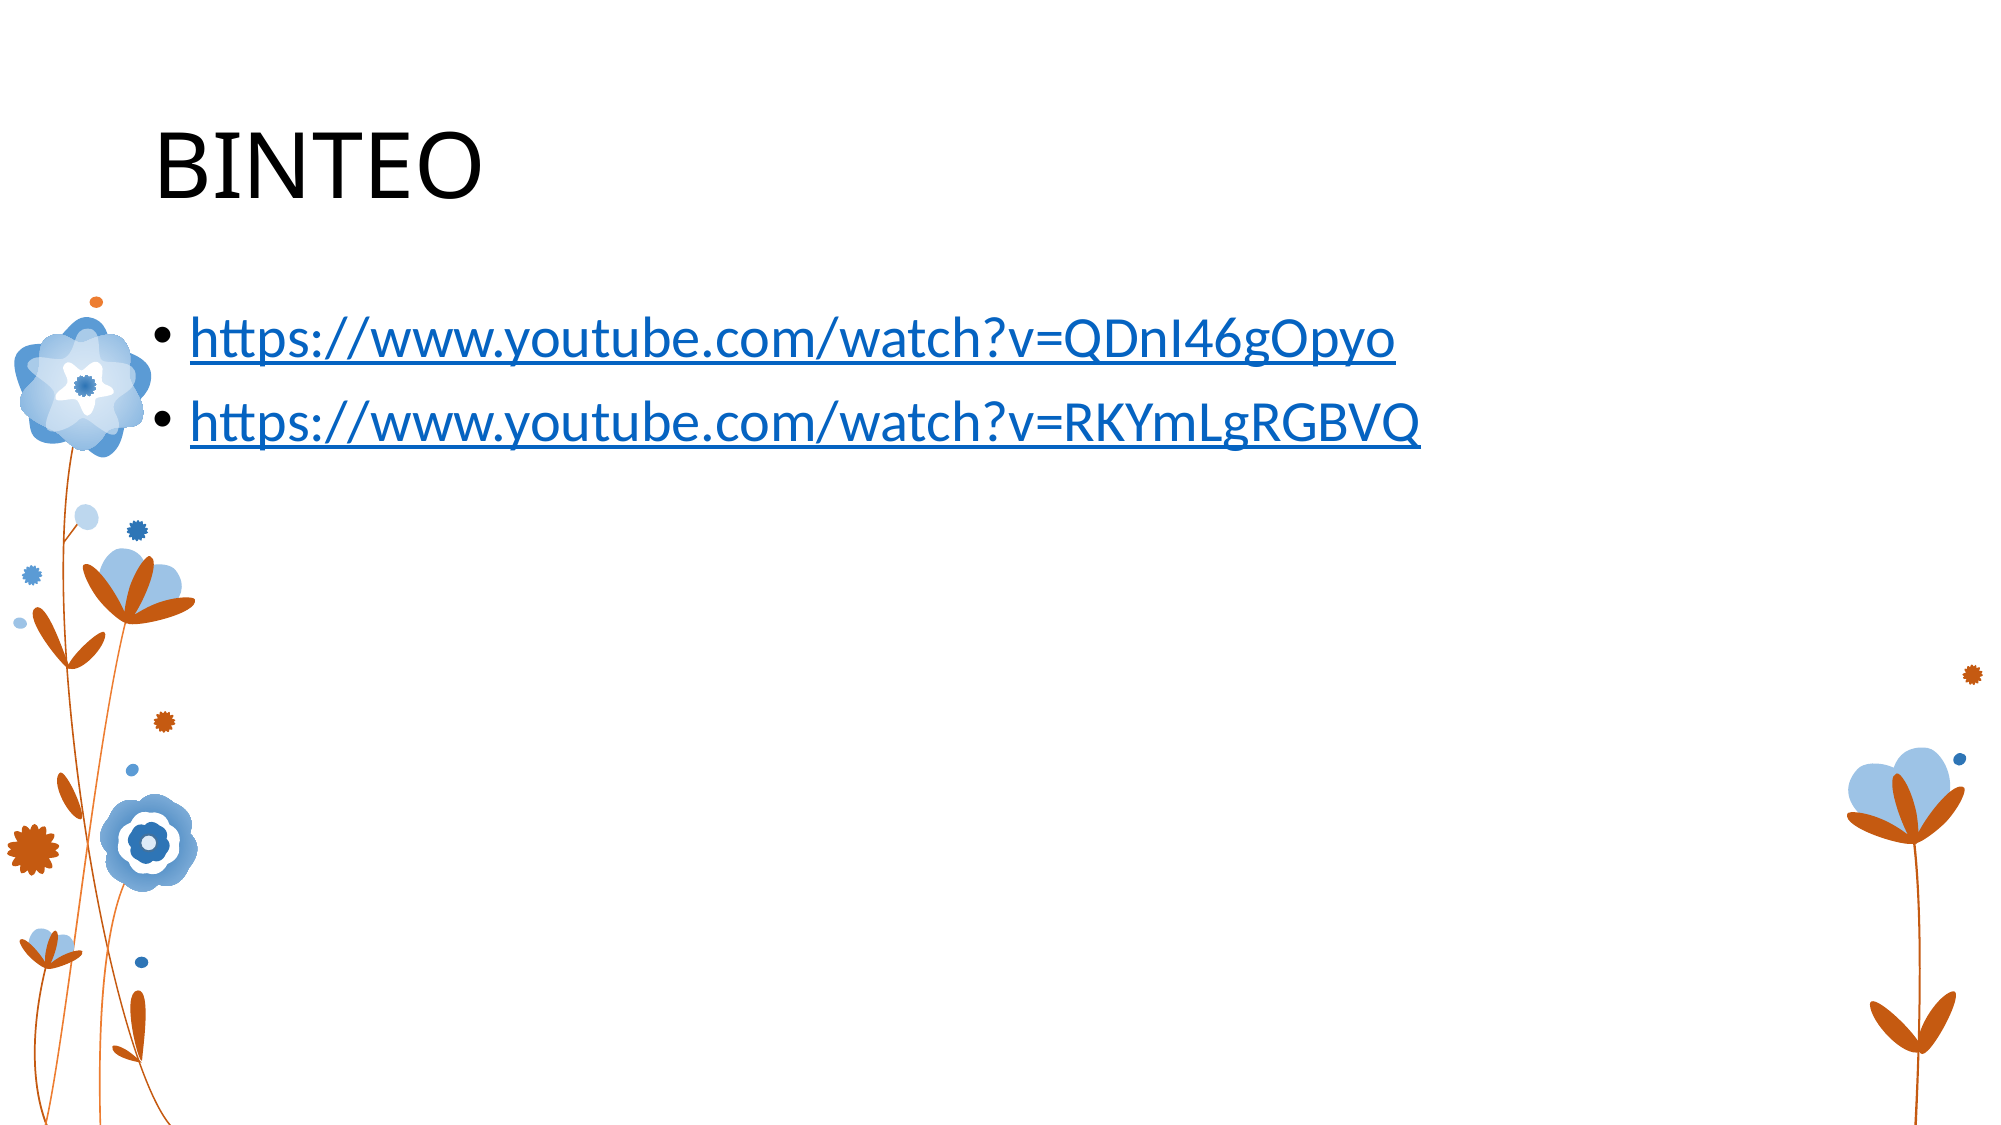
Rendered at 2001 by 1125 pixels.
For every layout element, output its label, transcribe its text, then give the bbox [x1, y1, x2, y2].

title BINTEO [137, 59, 1863, 278]
list https://www.youtube.com/watch?v=QDnI46gOpyo https://www.youtube.com/watch?v=RKYmLgRGBVQ [137, 299, 1863, 1014]
